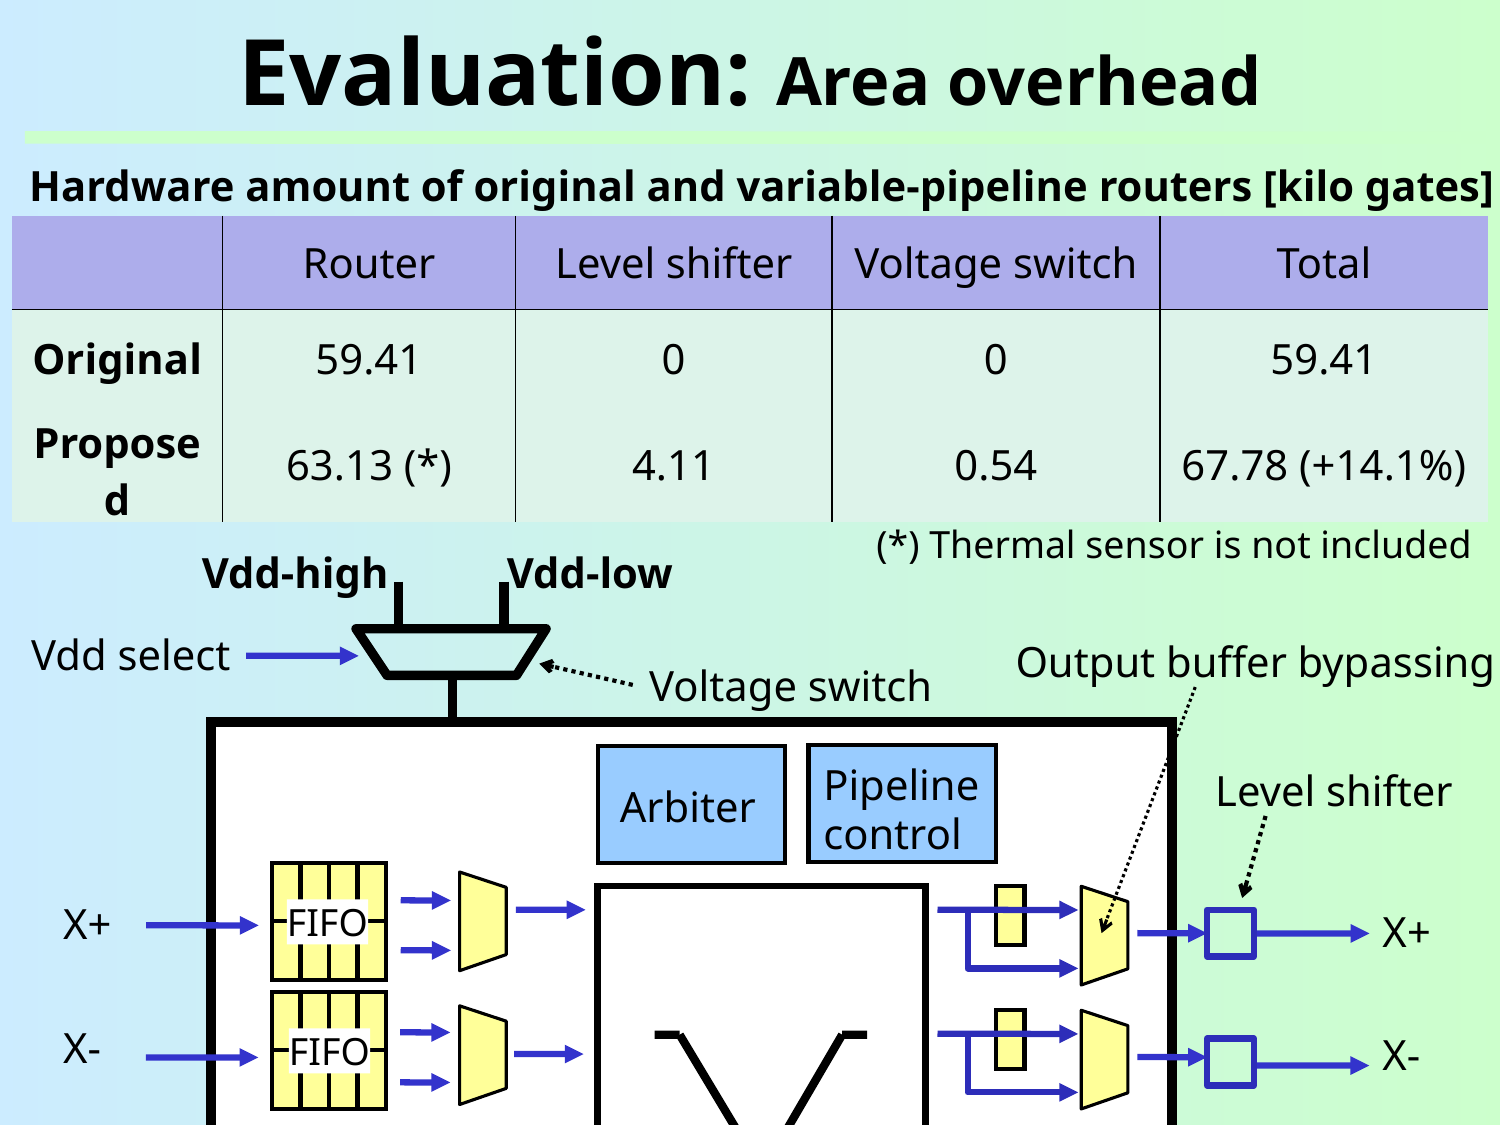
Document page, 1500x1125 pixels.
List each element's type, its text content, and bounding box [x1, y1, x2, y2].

table_cell 0.54 [833, 407, 1159, 522]
table_cell 59.41 [223, 310, 515, 407]
title Evaluation: Area overhead [37, 12, 1463, 126]
table_header Voltage switch [833, 218, 1159, 309]
table_cell 4.11 [516, 407, 831, 522]
table_header Level shifter [516, 218, 831, 309]
table_header Router [223, 218, 515, 309]
table_cell 63.13 (*) [223, 407, 515, 522]
table_cell 0 [516, 310, 831, 407]
table_cell Original [12, 310, 222, 407]
table_cell 67.78 (+14.1%) [1161, 407, 1488, 513]
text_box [11, 538, 1500, 1125]
table_cell 59.41 [1161, 310, 1488, 407]
table_header Total [1161, 218, 1488, 309]
table_cell Proposed [12, 407, 222, 522]
text_box Hardware amount of original and variable-pipeline routers [kilo gates] [14, 152, 1500, 218]
table_header [12, 216, 222, 309]
text_box (*) Thermal sensor is not included [861, 513, 1488, 537]
table_cell 0 [833, 310, 1159, 407]
